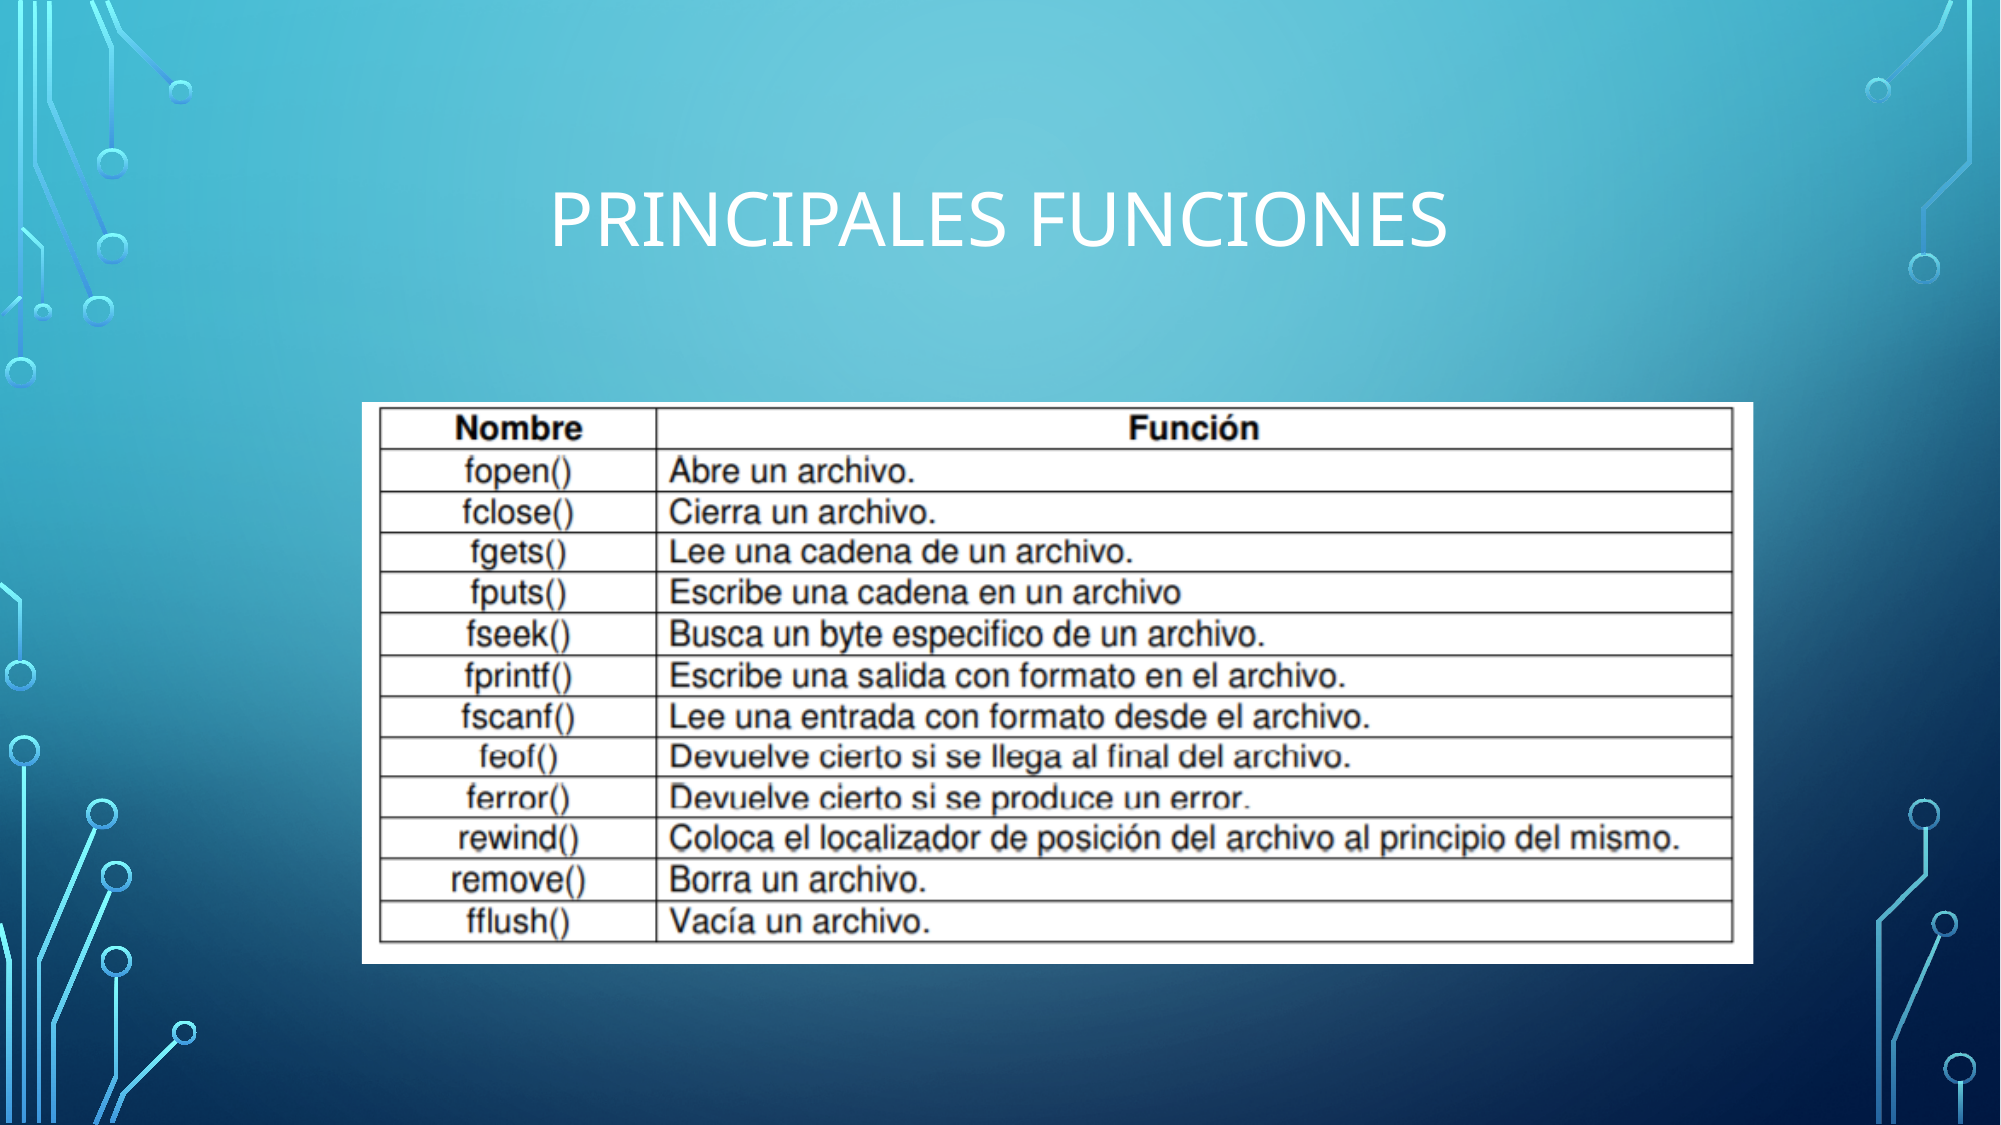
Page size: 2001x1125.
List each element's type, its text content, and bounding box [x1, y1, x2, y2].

title Principales Funciones [187, 101, 1813, 344]
picture [361, 401, 1754, 964]
